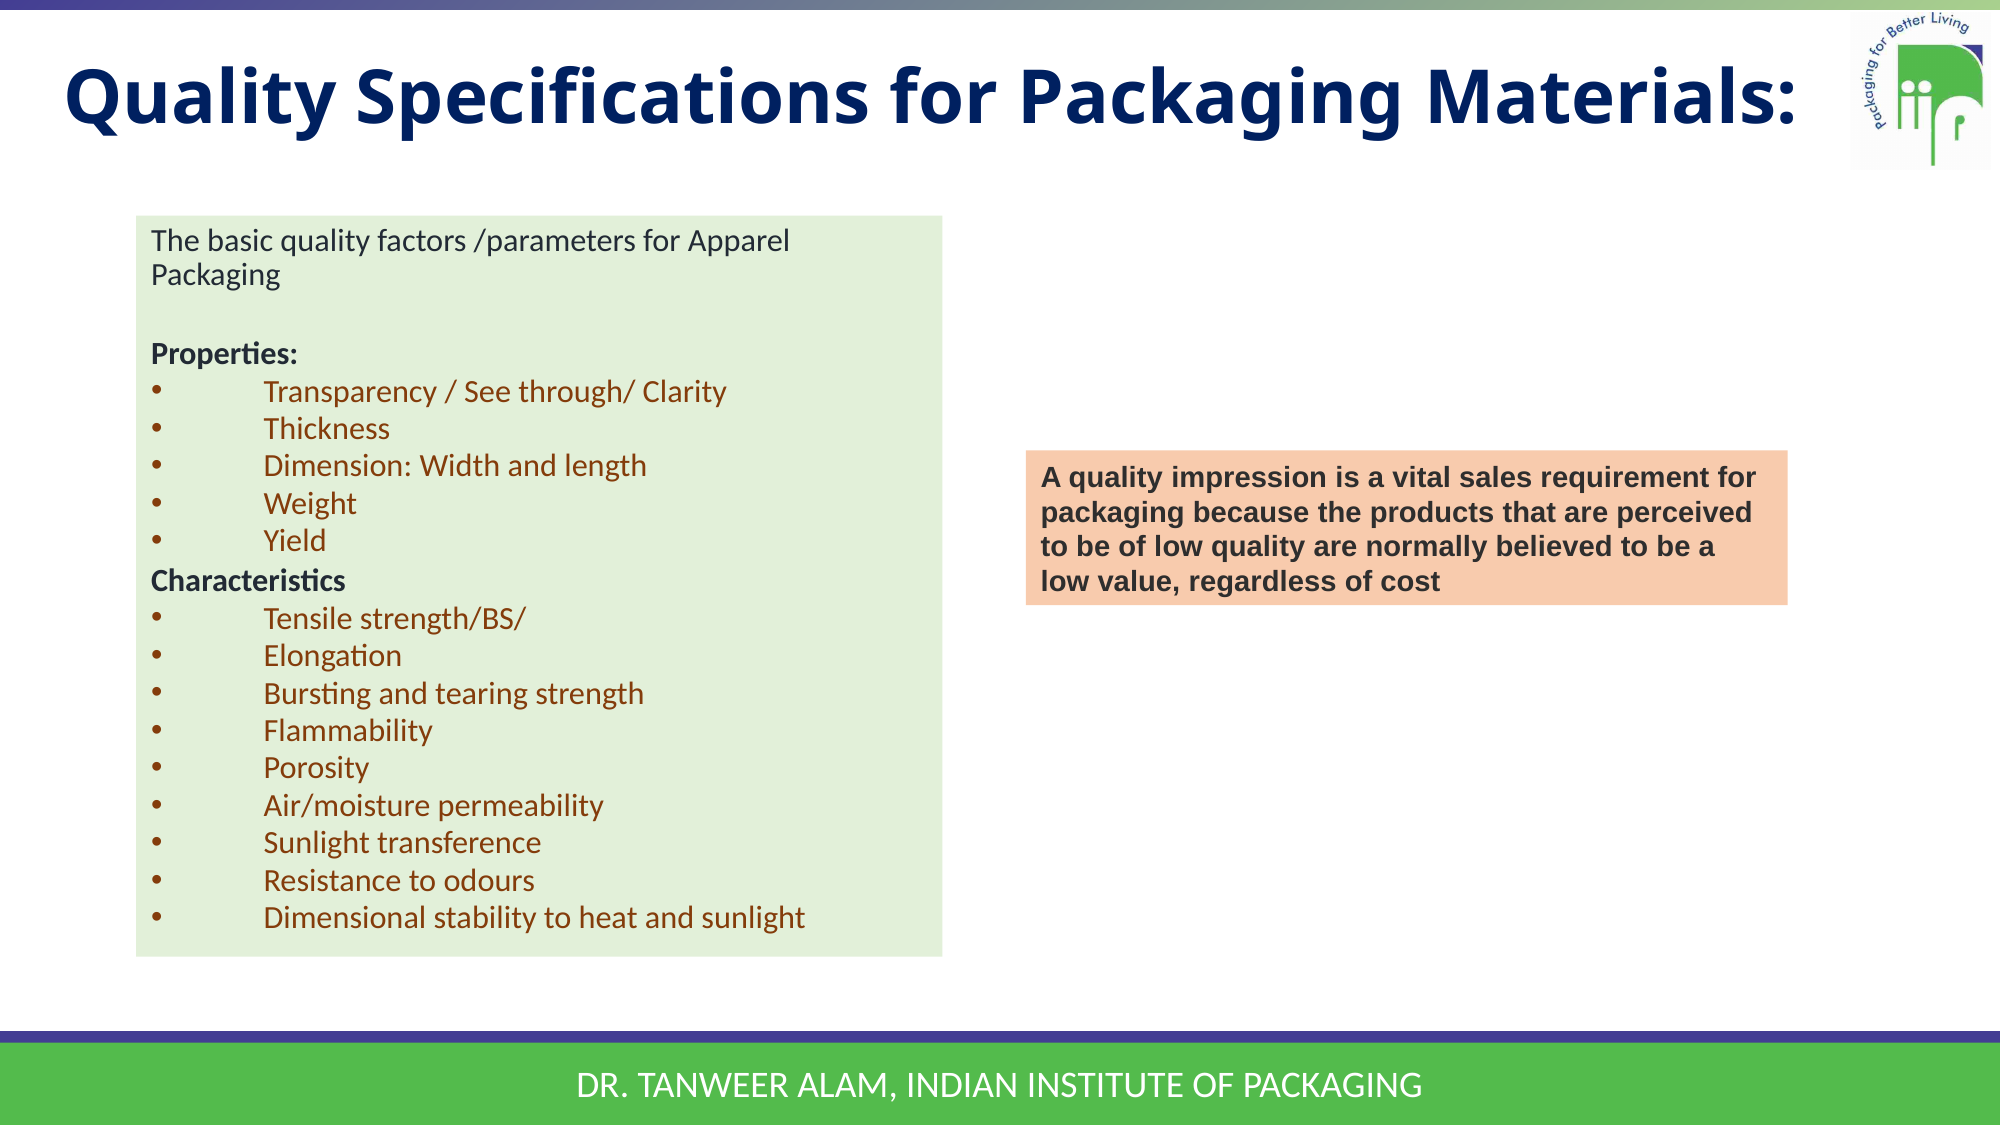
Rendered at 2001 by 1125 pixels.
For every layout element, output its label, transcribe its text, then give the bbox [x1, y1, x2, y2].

text_box A quality impression is a vital sales requirement for packaging because the products that are perceived to be of low quality are normally believed to be a low value, regardless of cost [1025, 450, 1788, 606]
title Quality Specifications for Packaging Materials: [15, 14, 1847, 174]
picture [1850, 12, 1991, 170]
list The basic quality factors /parameters for Apparel Packaging Properties: Transparency / See through/ Clarity Thickness Dimension: Width and length Weight Yield Characteristics Tensile strength/BS/ Elongation Bursting and tearing strength Flammability Porosity Air/moisture permeability Sunlight transference Resistance to odours Dimensional stability to heat and sunlight [136, 215, 943, 957]
